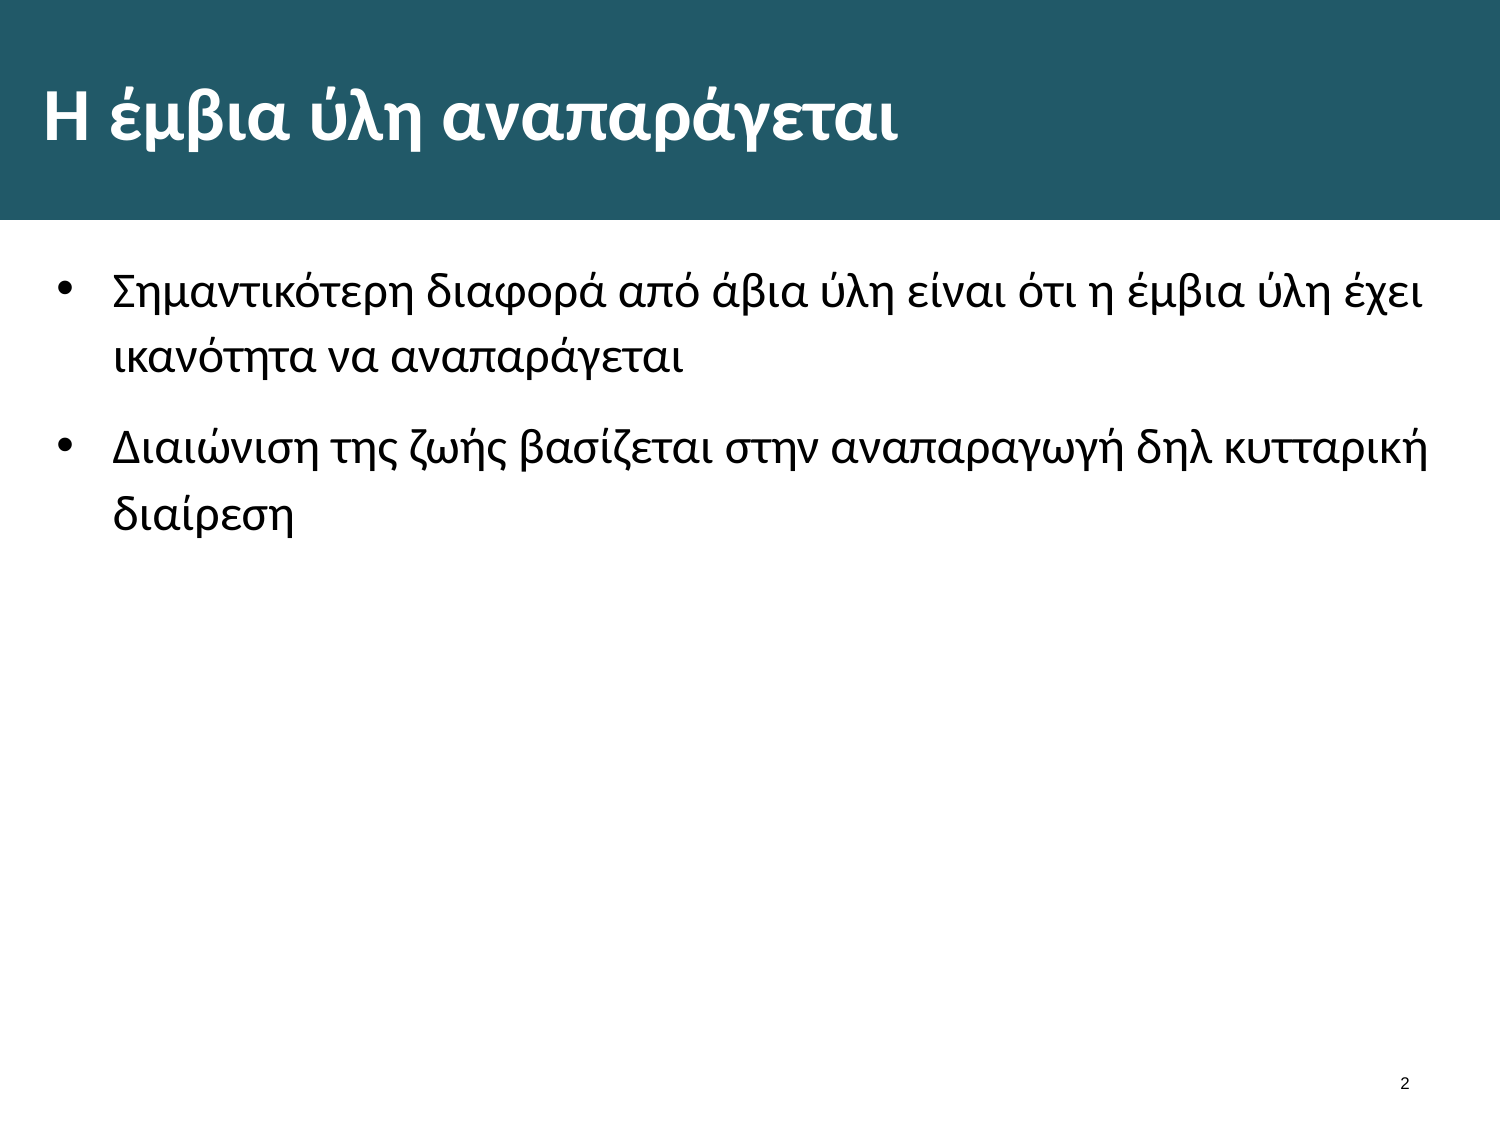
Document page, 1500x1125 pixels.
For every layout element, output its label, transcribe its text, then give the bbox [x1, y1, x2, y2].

list Σημαντικότερη διαφορά από άβια ύλη είναι ότι η έμβια ύλη έχει ικανότητα να αναπαράγεται Διαιώνιση της ζωής βασίζεται στην αναπαραγωγή δηλ κυτταρική διαίρεση [41, 243, 1459, 1083]
slide_number 1 [1074, 1042, 1425, 1103]
title Η έμβια ύλη αναπαράγεται [0, 0, 1500, 220]
